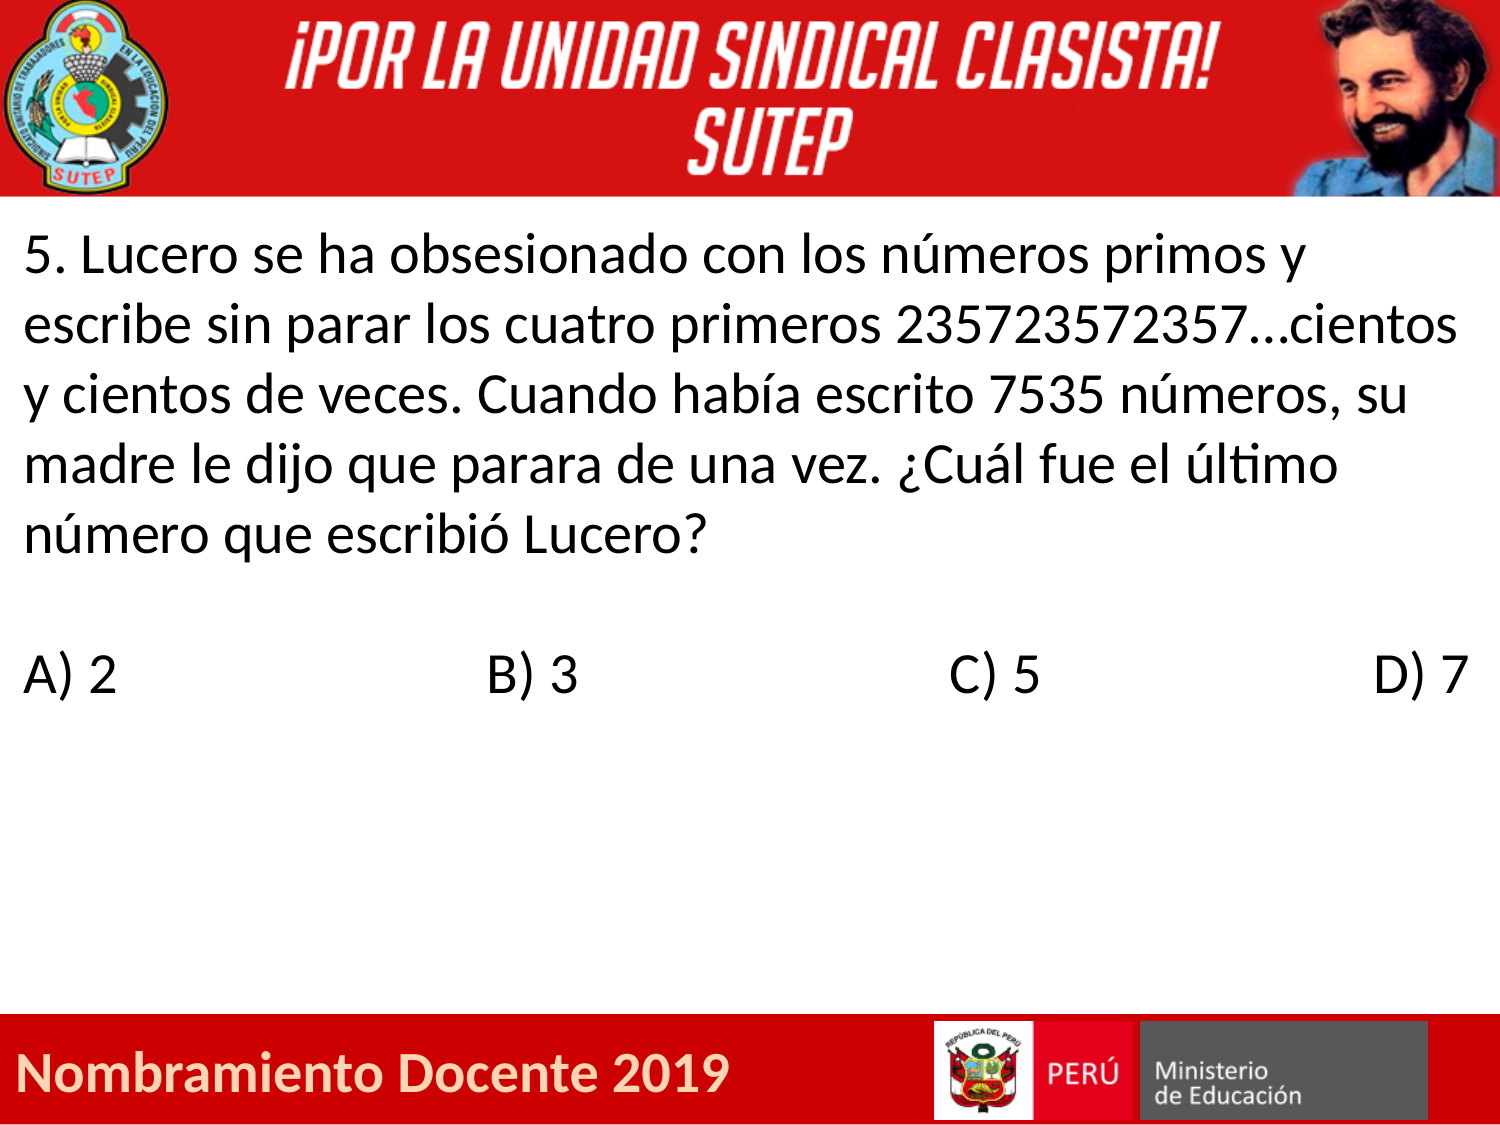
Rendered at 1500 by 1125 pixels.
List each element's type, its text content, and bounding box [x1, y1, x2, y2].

picture [934, 1020, 1429, 1120]
text_box Nombramiento Docente 2019 [0, 1014, 1500, 1125]
picture [0, 0, 1500, 263]
text_box 5. Lucero se ha obsesionado con los números primos y escribe sin parar los cuatro primeros 235723572357…cientos y cientos de veces. Cuando había escrito 7535 números, su madre le dijo que parara de una vez. ¿Cuál fue el último número que escribió Lucero? A) 2 B) 3 C) 5 D) 7 [8, 271, 1492, 843]
